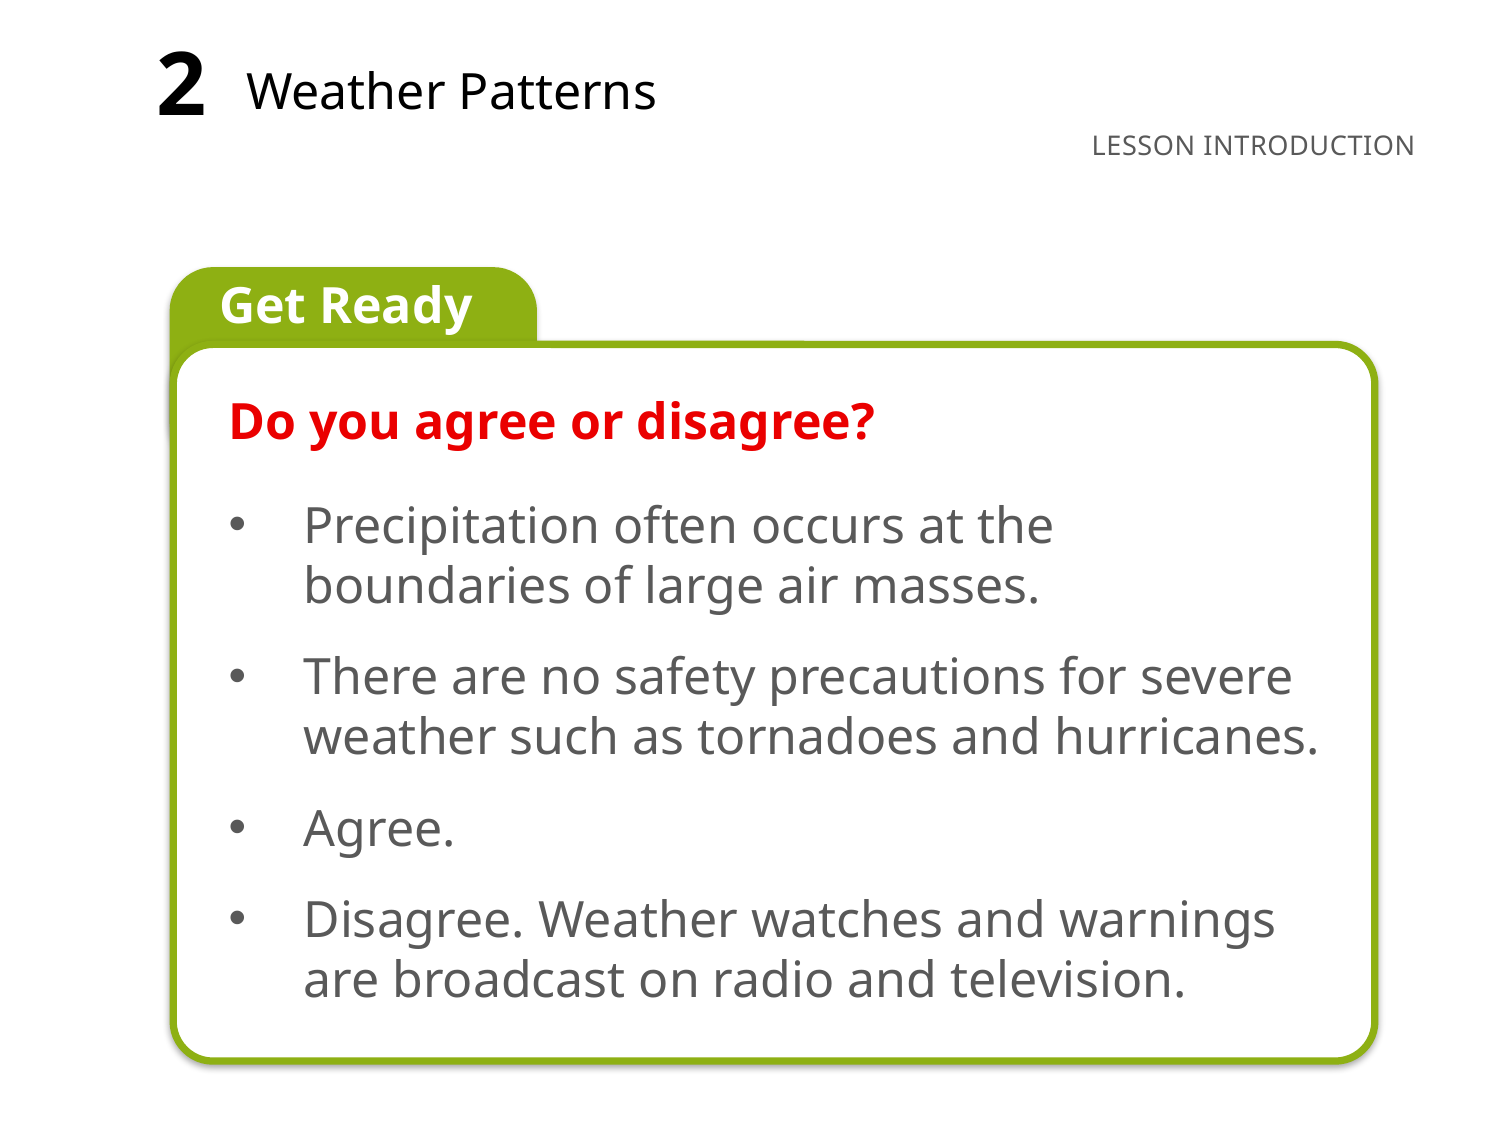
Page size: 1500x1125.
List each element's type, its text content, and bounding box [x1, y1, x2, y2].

list 2 [141, 19, 230, 142]
list Weather Patterns [231, 51, 1416, 129]
list Precipitation often occurs at the boundaries of large air masses. There are no safety precautions for severe weather such as tornadoes and hurricanes. Agree. Disagree. Weather watches and warnings are broadcast on radio and television. [213, 486, 1341, 1025]
